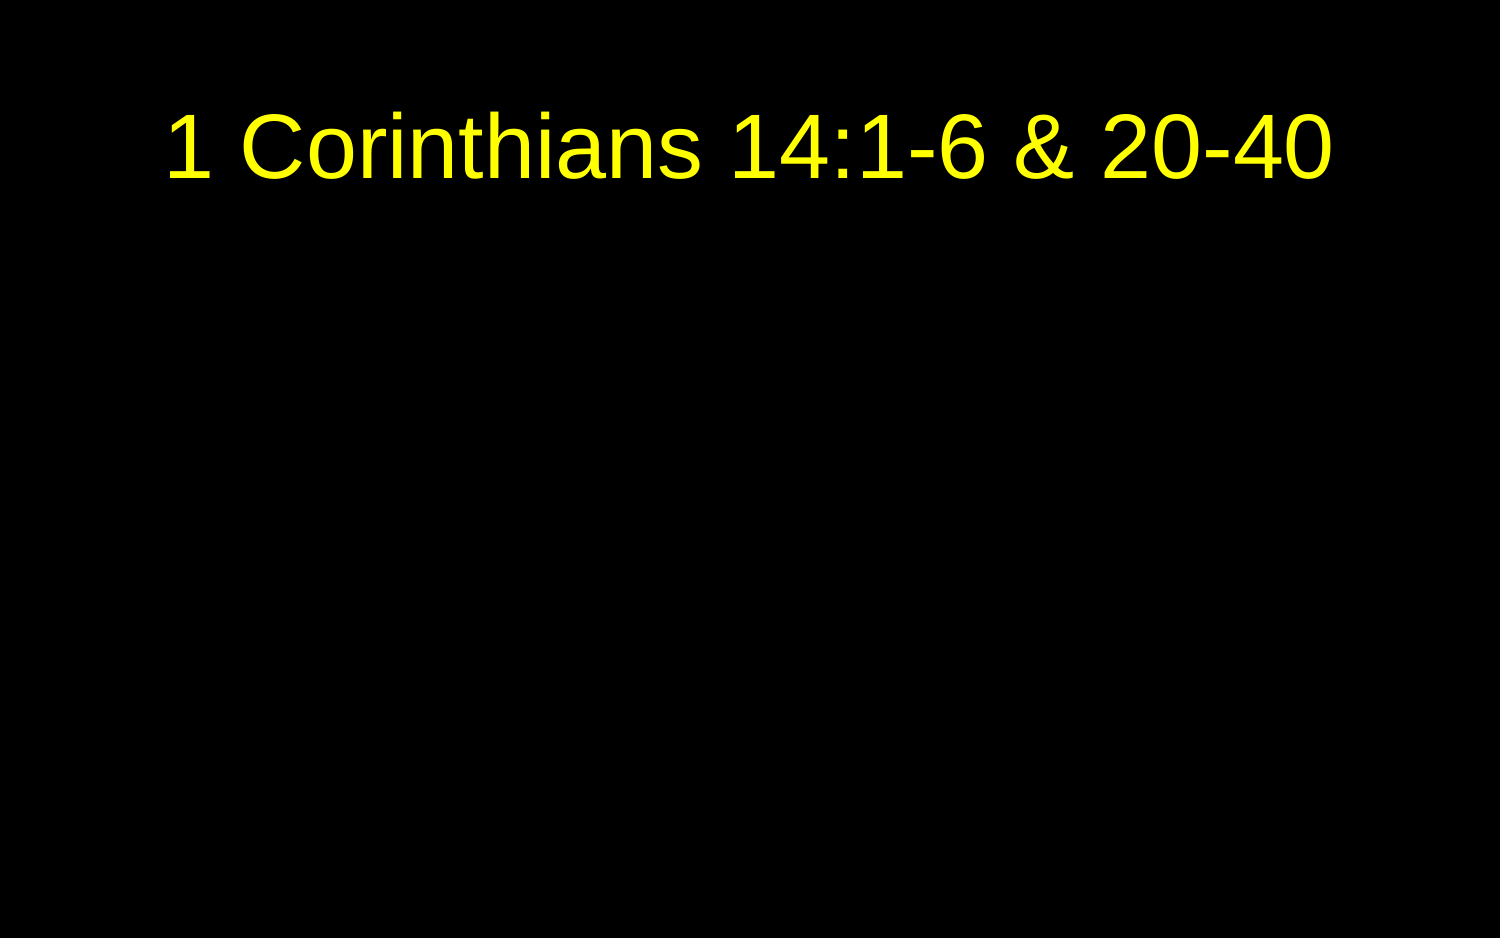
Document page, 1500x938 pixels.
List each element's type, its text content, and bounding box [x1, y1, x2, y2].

text_box 1 Corinthians 14:1-6 & 20-40 [0, 78, 1500, 752]
